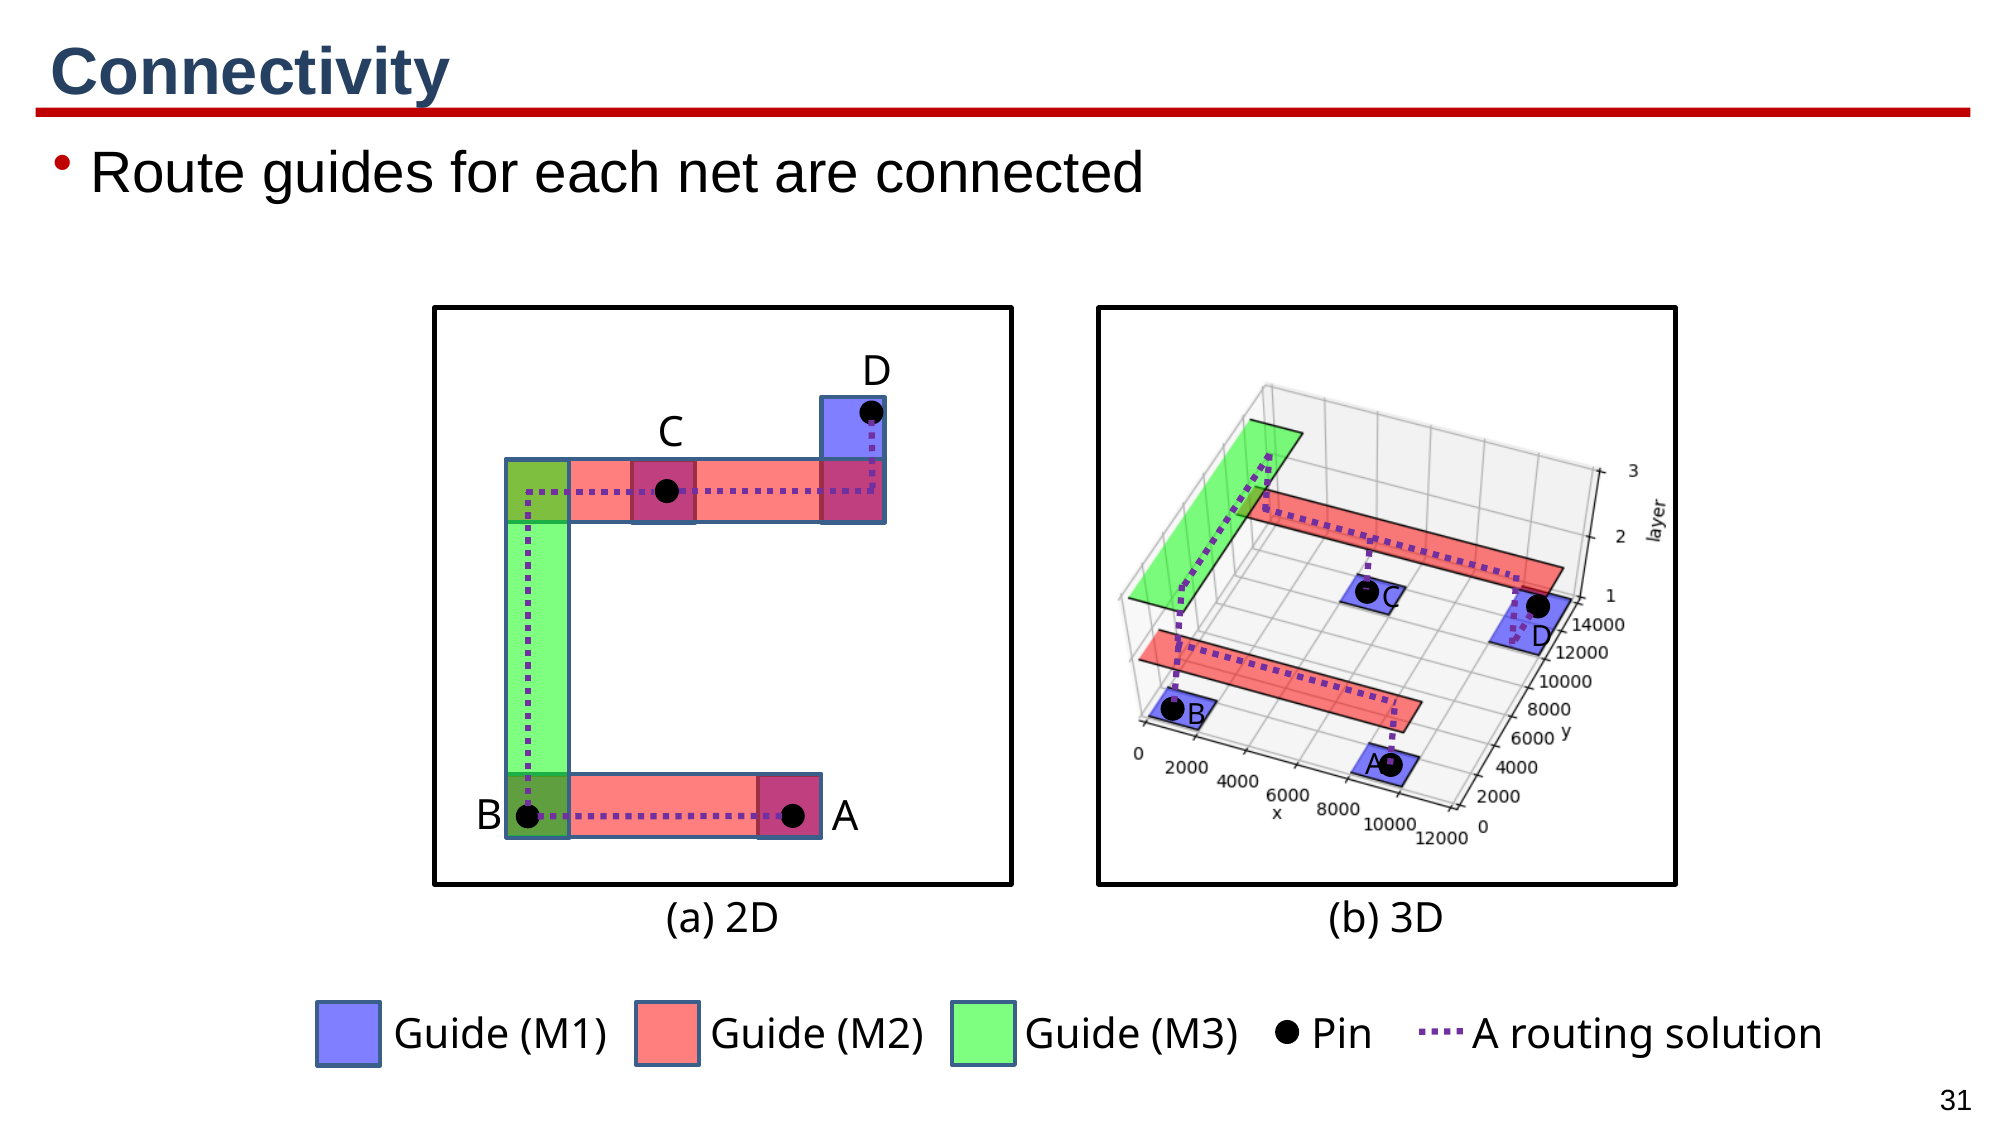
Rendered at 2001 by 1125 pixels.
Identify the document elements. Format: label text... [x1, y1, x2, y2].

title Connectivity [35, 23, 1972, 122]
list Route guides for each net are connected [37, 137, 1971, 1051]
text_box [316, 307, 1828, 1066]
